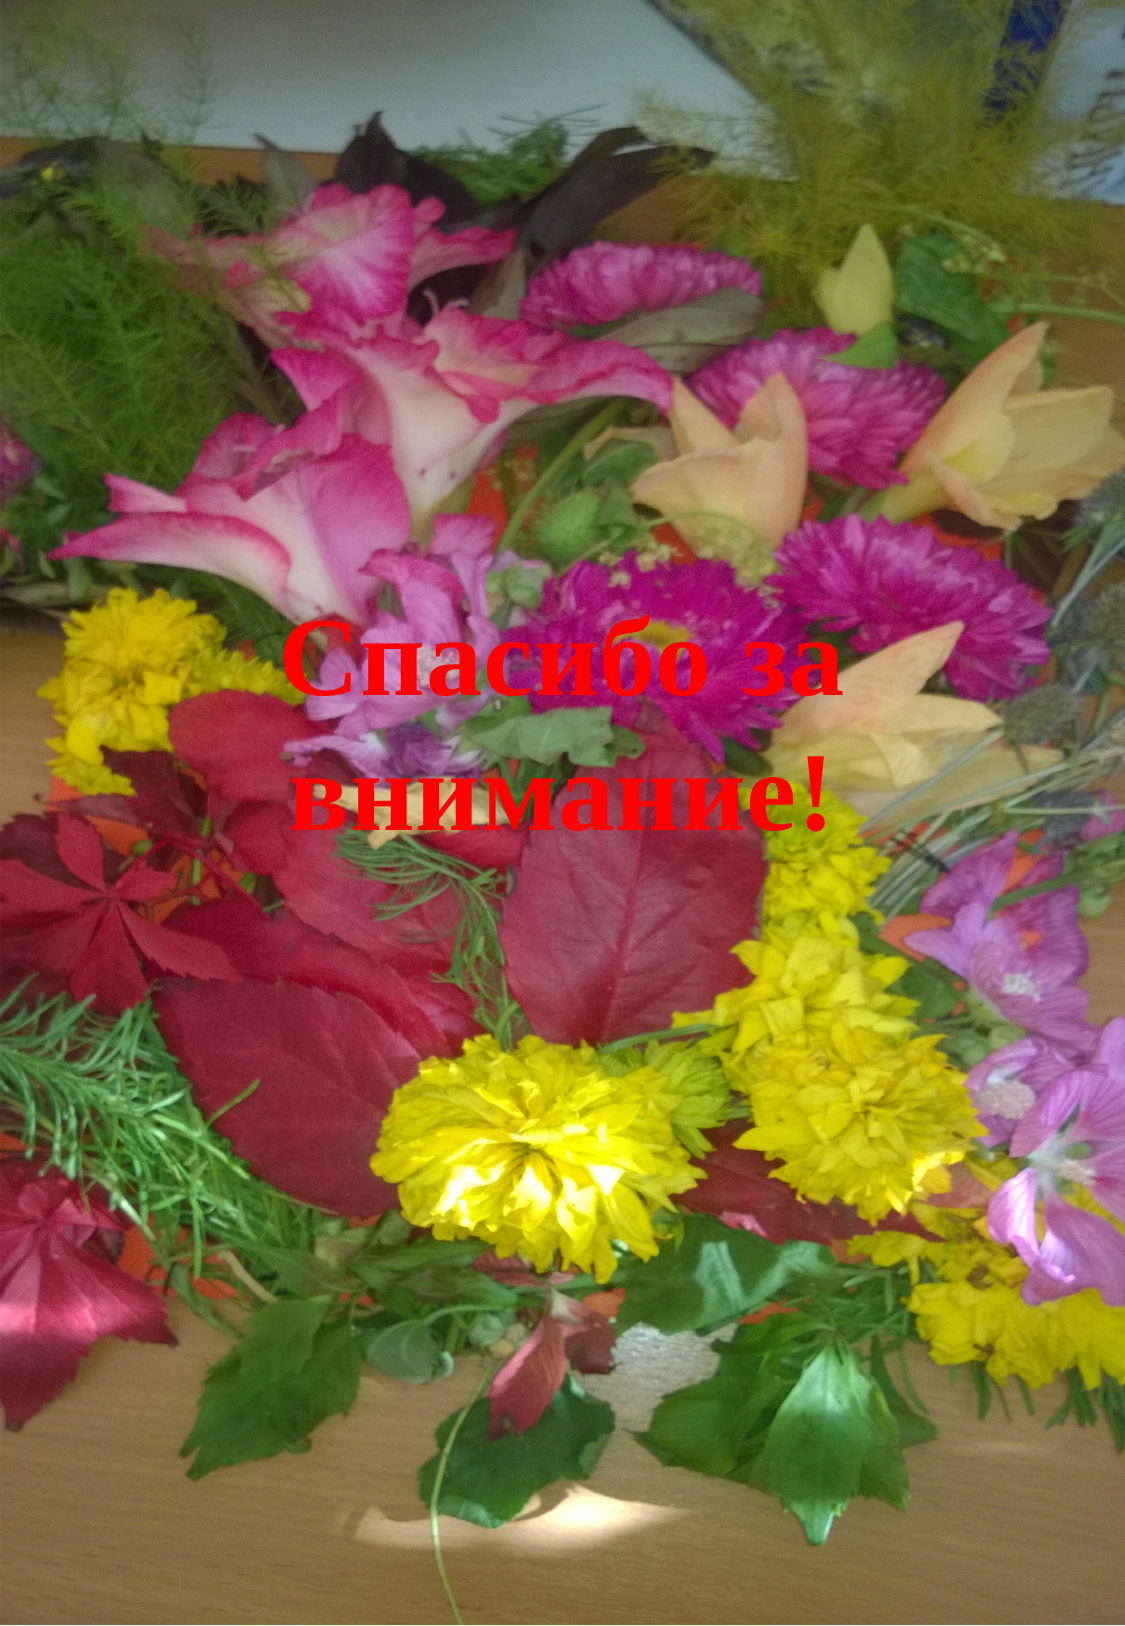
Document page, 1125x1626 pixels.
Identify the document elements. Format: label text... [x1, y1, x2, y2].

picture [0, 0, 1125, 1625]
title Спасибо за внимание! [172, 576, 953, 860]
